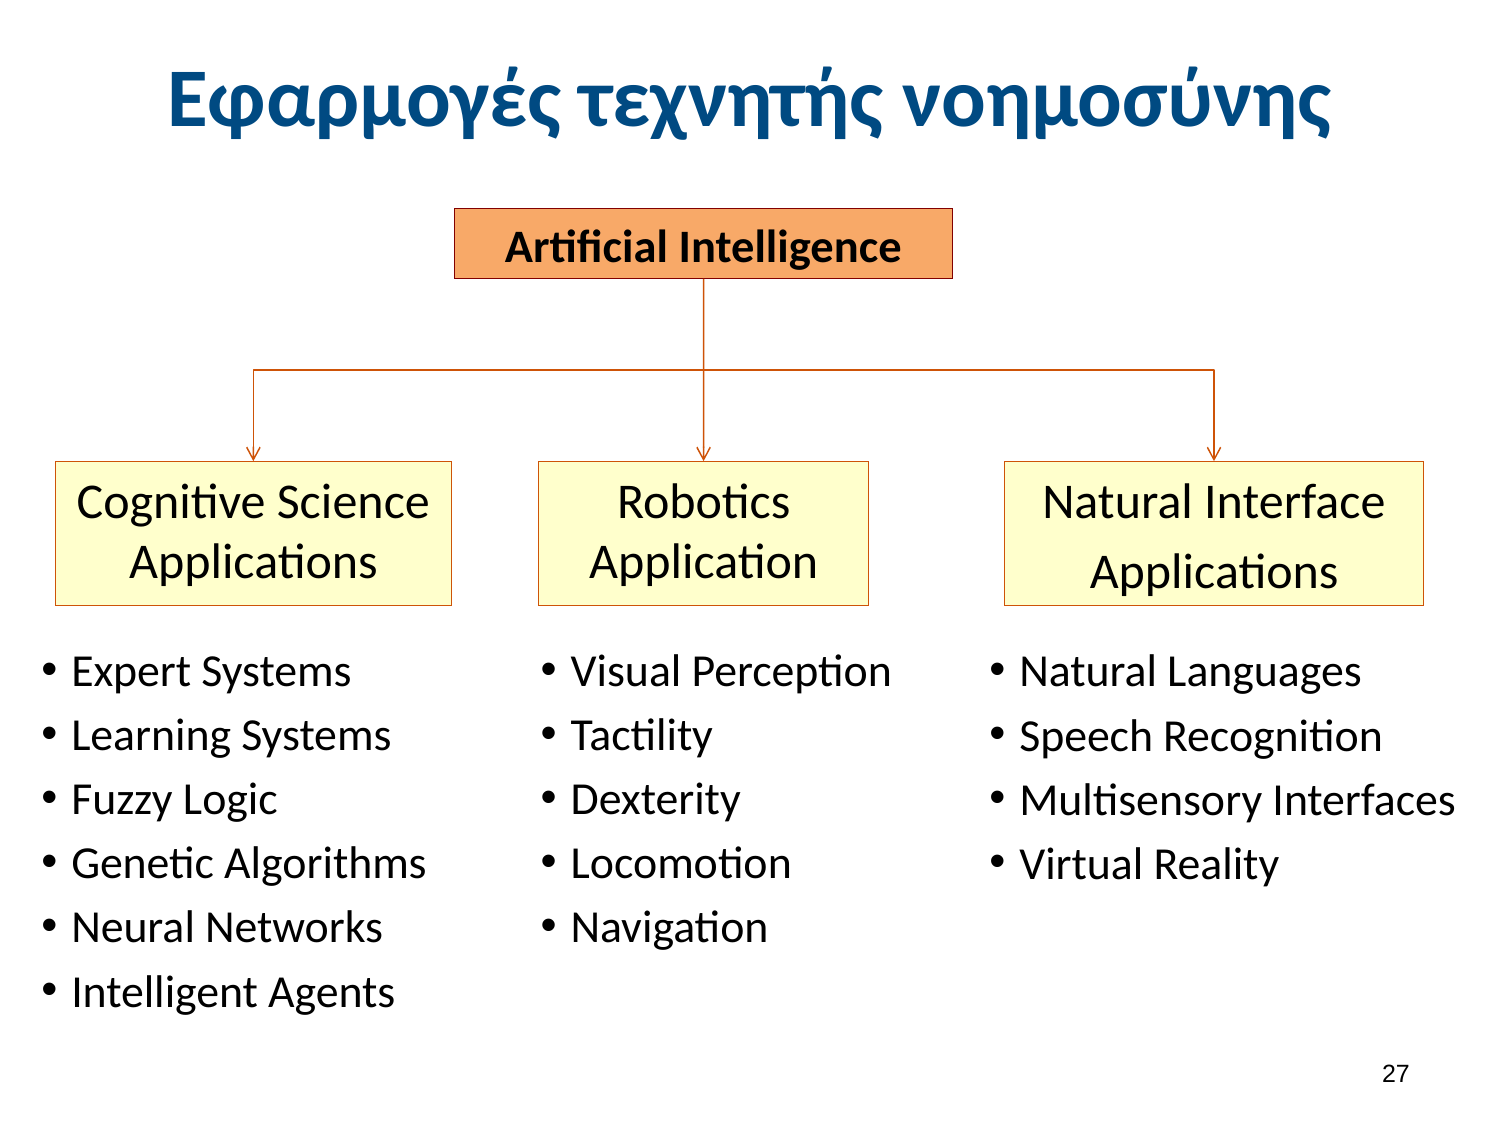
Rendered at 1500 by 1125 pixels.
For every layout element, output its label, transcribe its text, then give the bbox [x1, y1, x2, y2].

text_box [387, 144, 570, 596]
text_box Natural Languages Speech Recognition Multisensory Interfaces Virtual Reality [974, 633, 1485, 988]
slide_number 26 [1074, 1042, 1425, 1103]
text_box Robotics Application [538, 461, 862, 606]
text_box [867, 114, 1051, 626]
text_box Expert Systems Learning Systems Fuzzy Logic Genetic Algorithms Neural Networks Intelligent Agents [26, 633, 452, 1043]
list Artificial Intelligence [574, 208, 862, 279]
text_box Visual Perception Tactility Dexterity Locomotion Navigation [525, 633, 916, 988]
text_box Natural Interface Applications [1055, 461, 1424, 606]
text_box Cognitive Science Applications [55, 461, 452, 606]
title Εφαρμογές τεχνητής νοημοσύνης [0, 19, 1500, 169]
